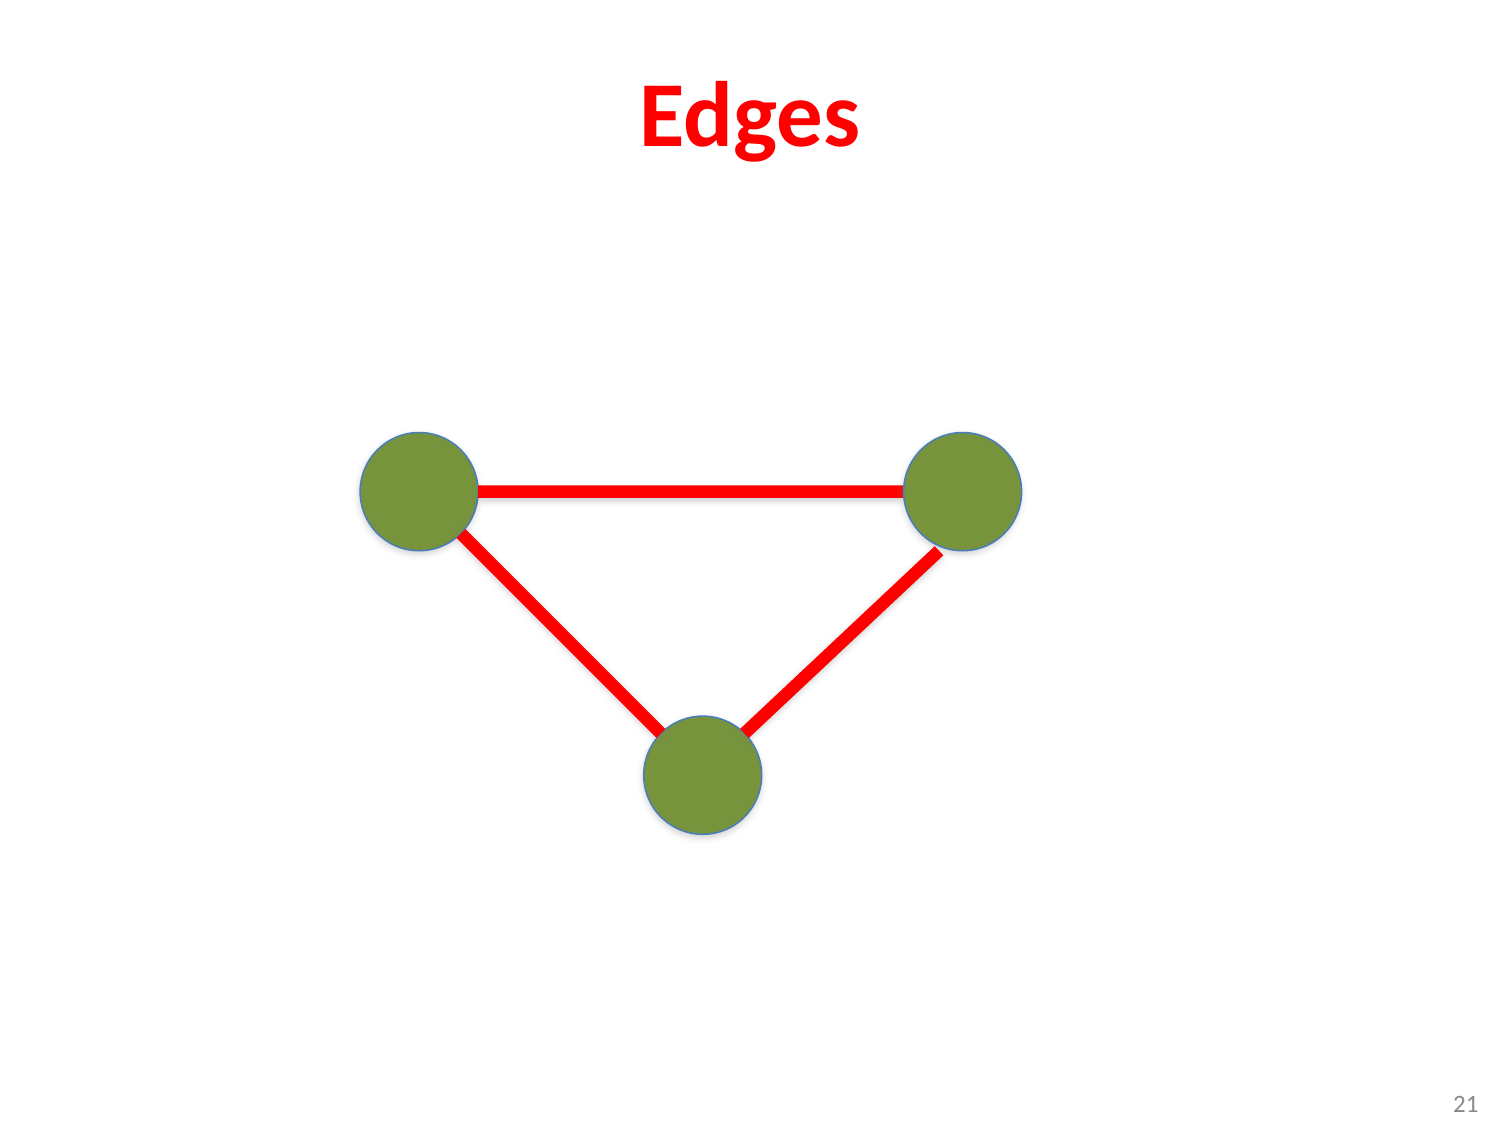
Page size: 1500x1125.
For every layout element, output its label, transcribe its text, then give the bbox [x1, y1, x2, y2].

title Edges [75, 45, 1425, 173]
slide_number 21 [1399, 1083, 1494, 1122]
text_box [460, 533, 662, 734]
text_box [743, 550, 940, 734]
text_box [903, 432, 1022, 551]
text_box [643, 716, 762, 835]
text_box [360, 432, 478, 551]
